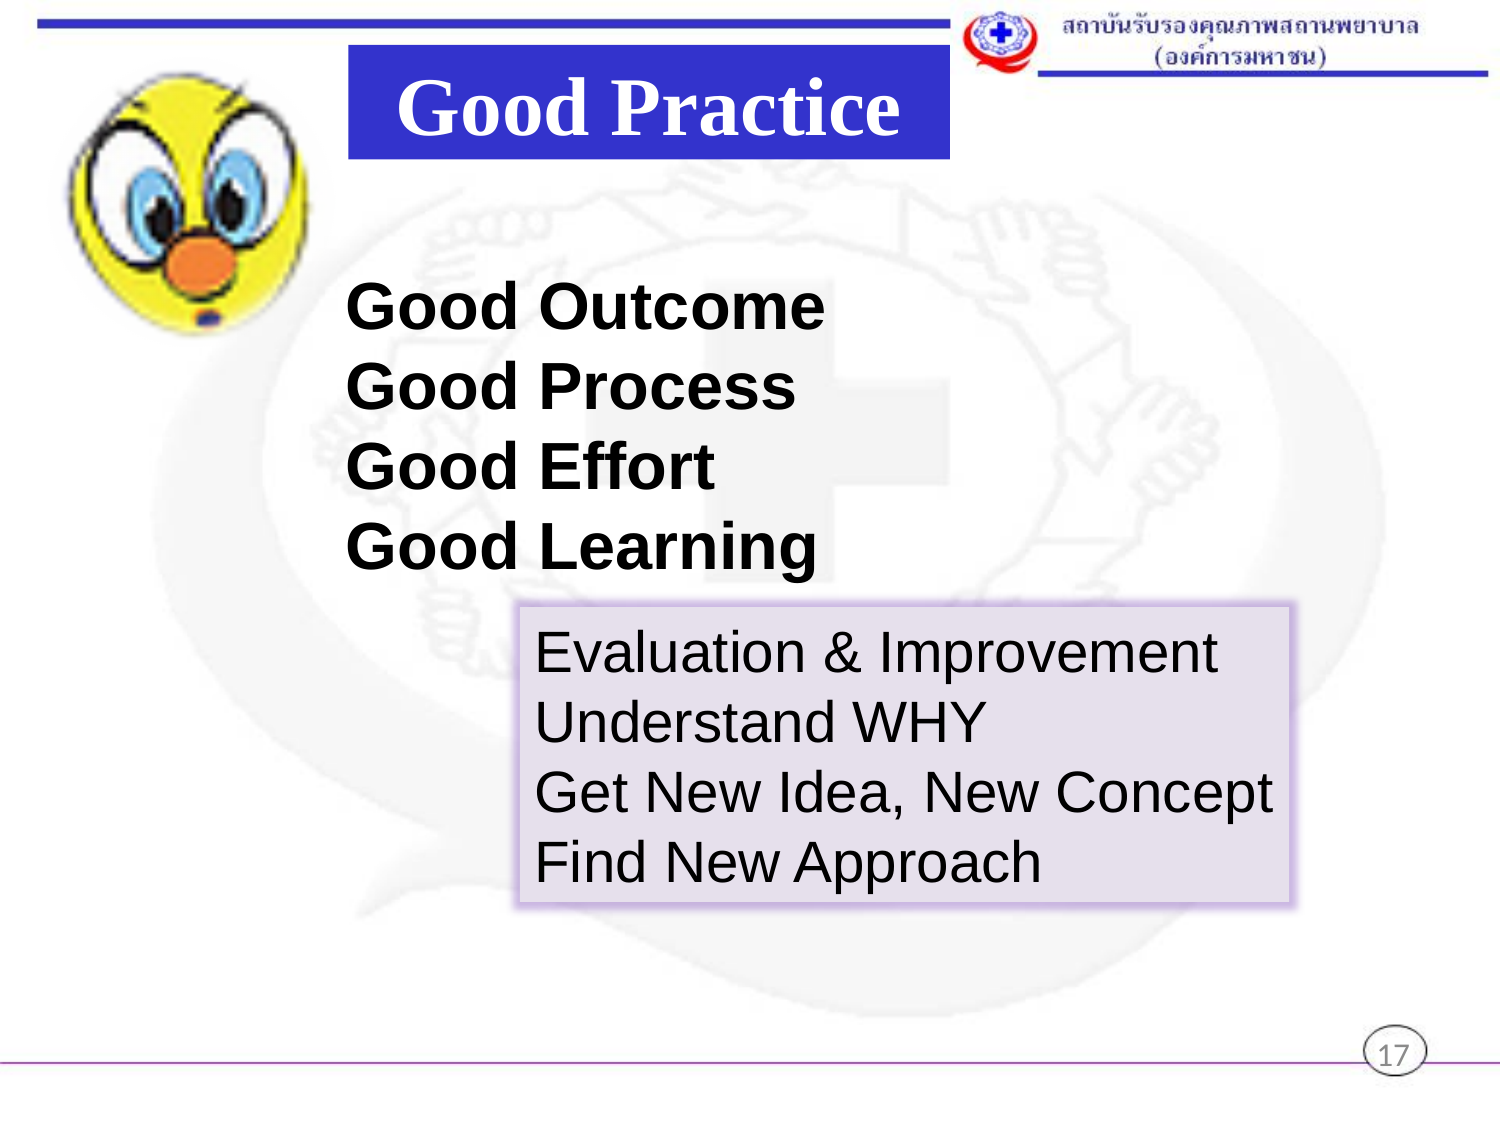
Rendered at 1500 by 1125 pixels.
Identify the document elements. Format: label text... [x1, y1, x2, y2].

text_box Good Outcome Good Process Good Effort Good Learning [330, 255, 843, 590]
text_box Evaluation & Improvement Understand WHY Get New Idea, New Concept Find New Approach [519, 607, 1290, 902]
picture [0, 0, 1500, 1125]
text_box [514, 603, 1296, 909]
slide_number 17 [1074, 1023, 1425, 1084]
text_box Good Practice [348, 44, 950, 160]
